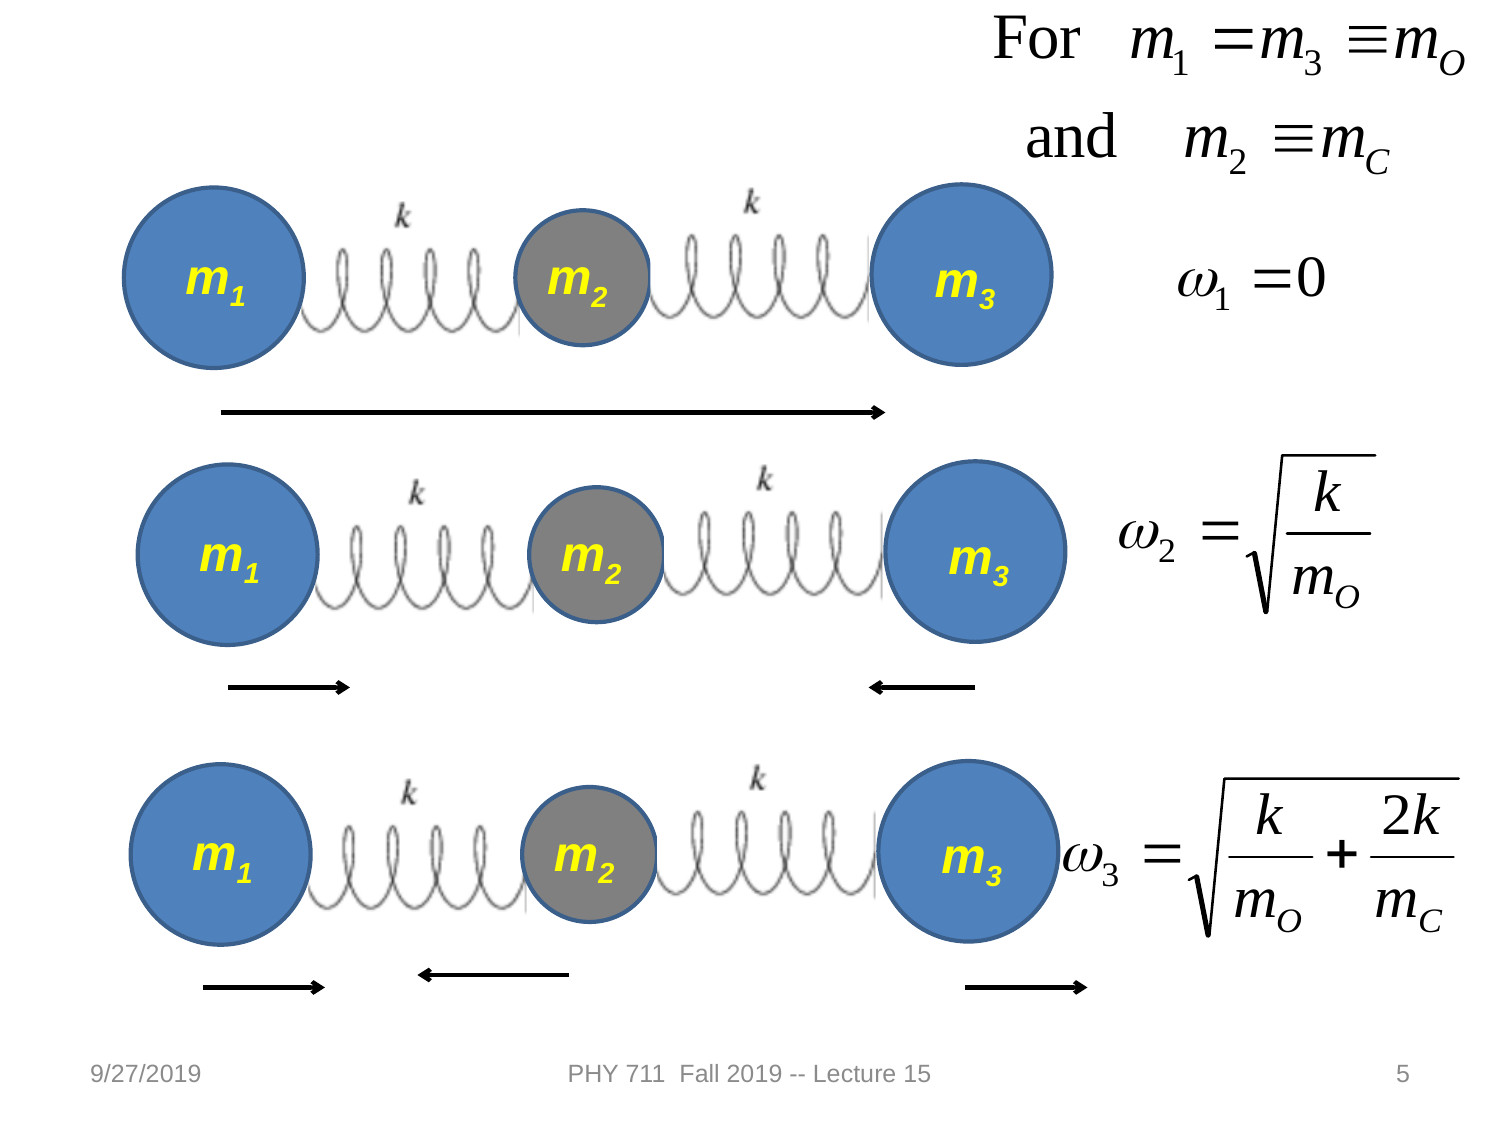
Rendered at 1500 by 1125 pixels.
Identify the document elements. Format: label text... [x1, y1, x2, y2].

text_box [1167, 237, 1338, 321]
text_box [1108, 440, 1386, 627]
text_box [123, 172, 1052, 369]
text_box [137, 449, 1066, 646]
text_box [130, 749, 1059, 946]
slide_number 5 [1074, 1042, 1425, 1103]
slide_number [75, 1042, 425, 1103]
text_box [1053, 763, 1474, 951]
footer PHY 711 Fall 2019 -- Lecture 15 [512, 1042, 988, 1103]
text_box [985, 0, 1476, 184]
